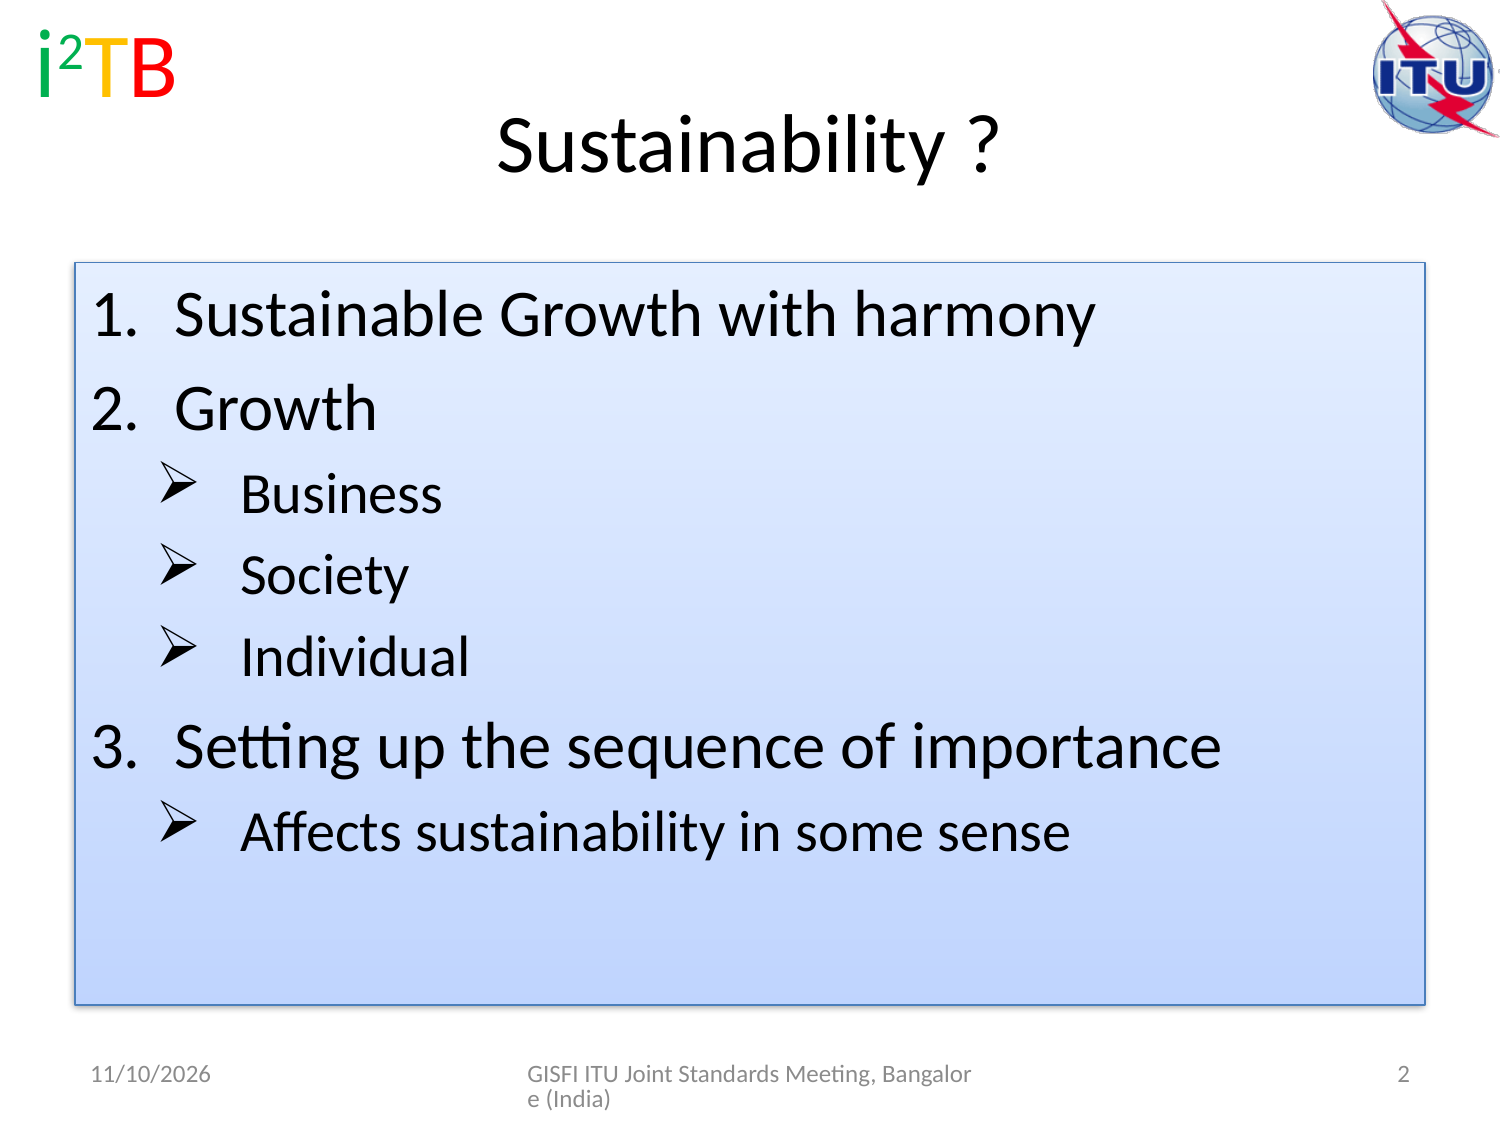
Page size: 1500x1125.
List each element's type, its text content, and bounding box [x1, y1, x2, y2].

title Sustainability ? [75, 45, 1425, 233]
picture [1373, 0, 1500, 138]
footer GISFI ITU Joint Standards Meeting, Bangalore (India) [512, 1042, 988, 1103]
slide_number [75, 1042, 425, 1103]
text_box i2TB [0, 0, 213, 150]
list Sustainable Growth with harmony Growth Business Society Individual Setting up the sequence of importance Affects sustainability in some sense [74, 262, 1426, 1006]
slide_number 2 [1074, 1042, 1425, 1103]
